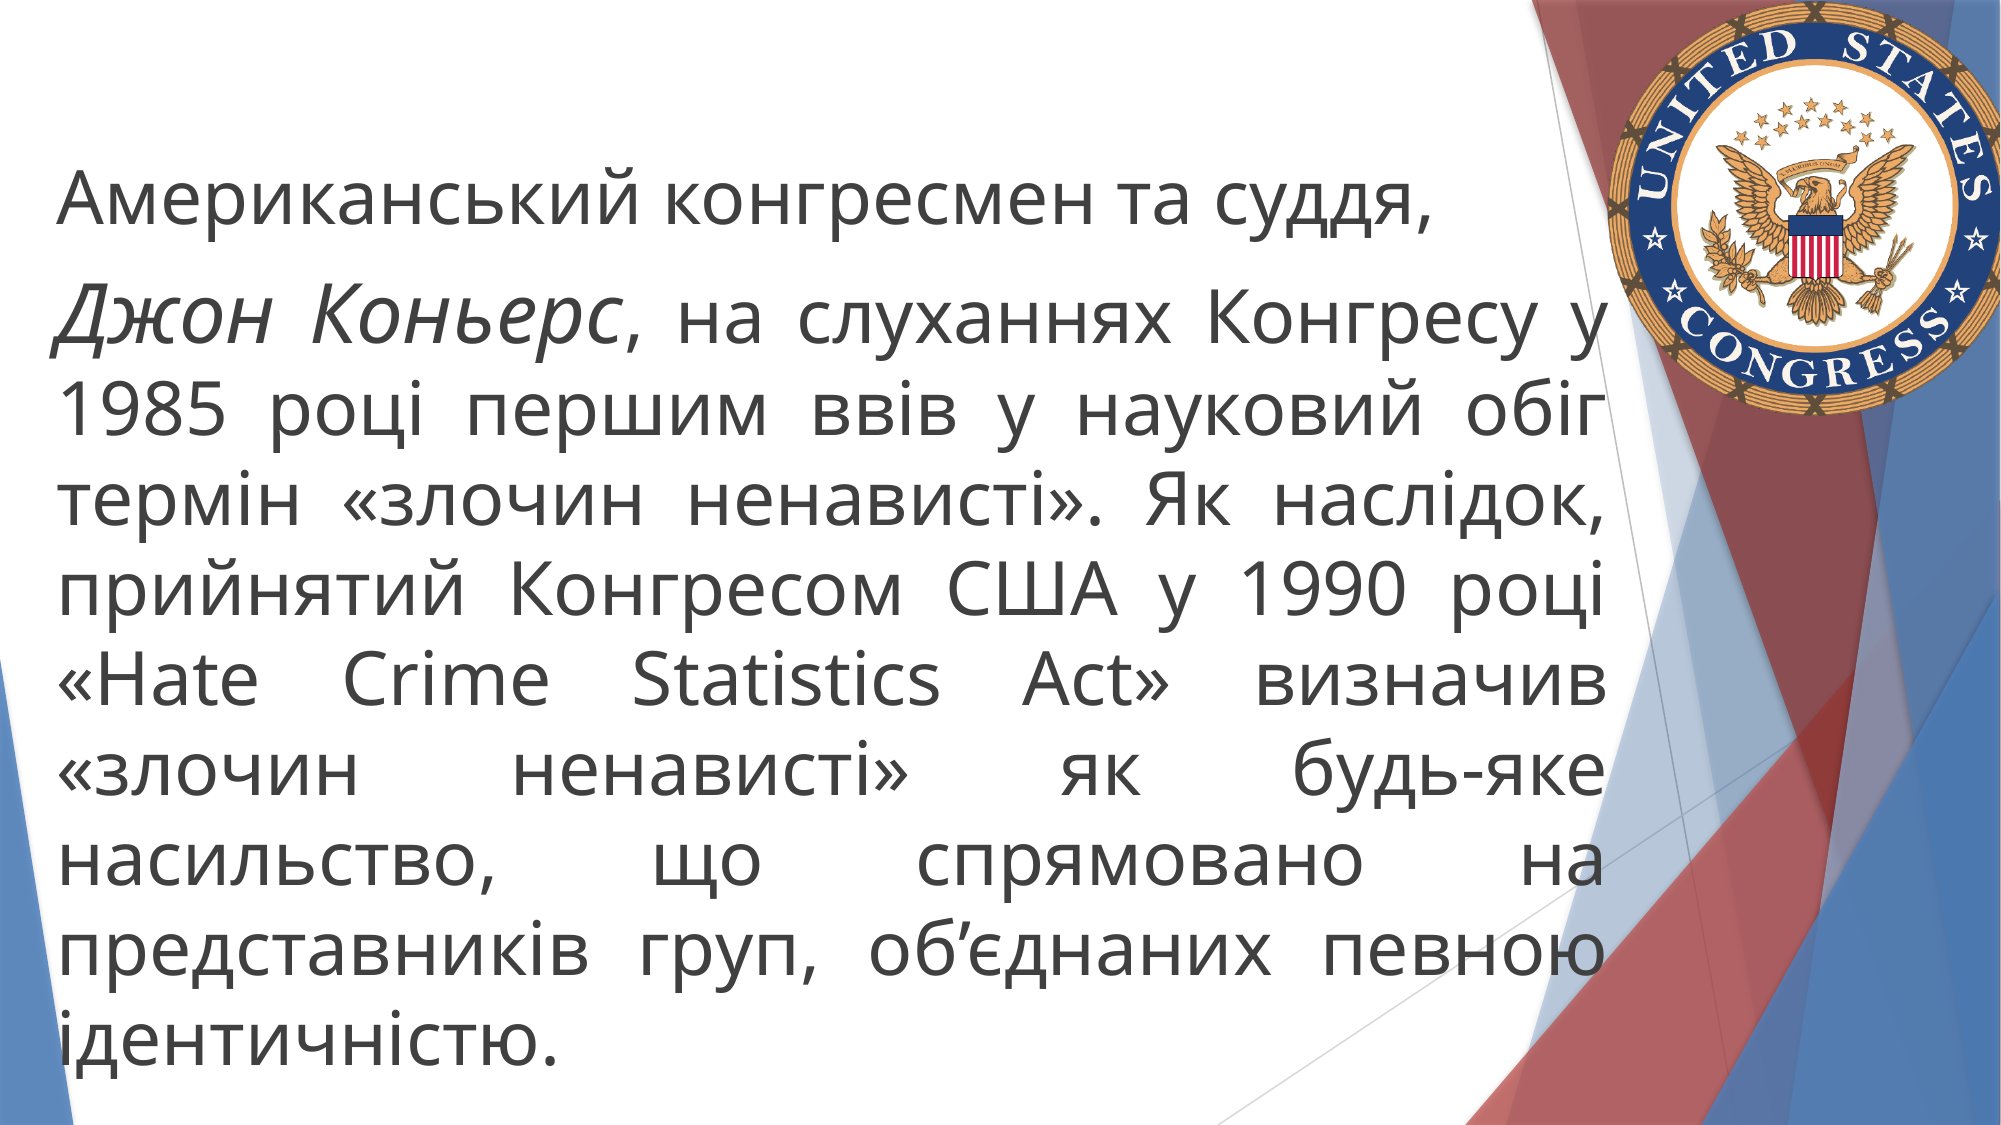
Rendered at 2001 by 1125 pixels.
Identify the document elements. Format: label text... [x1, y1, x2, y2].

picture [1605, 0, 2000, 417]
list Американський конгресмен та суддя, Джон Коньерс, на слуханнях Конгресу у 1985 році першим ввів у науковий обіг термін «злочин ненависті». Як наслідок, прийнятий Конгресом США у 1990 році «Hate Crime Statistics Act» визначив «злочин ненависті» як будь-яке насильство, що спрямовано на представників груп, об’єднаних певною ідентичністю. [41, 142, 1624, 1125]
